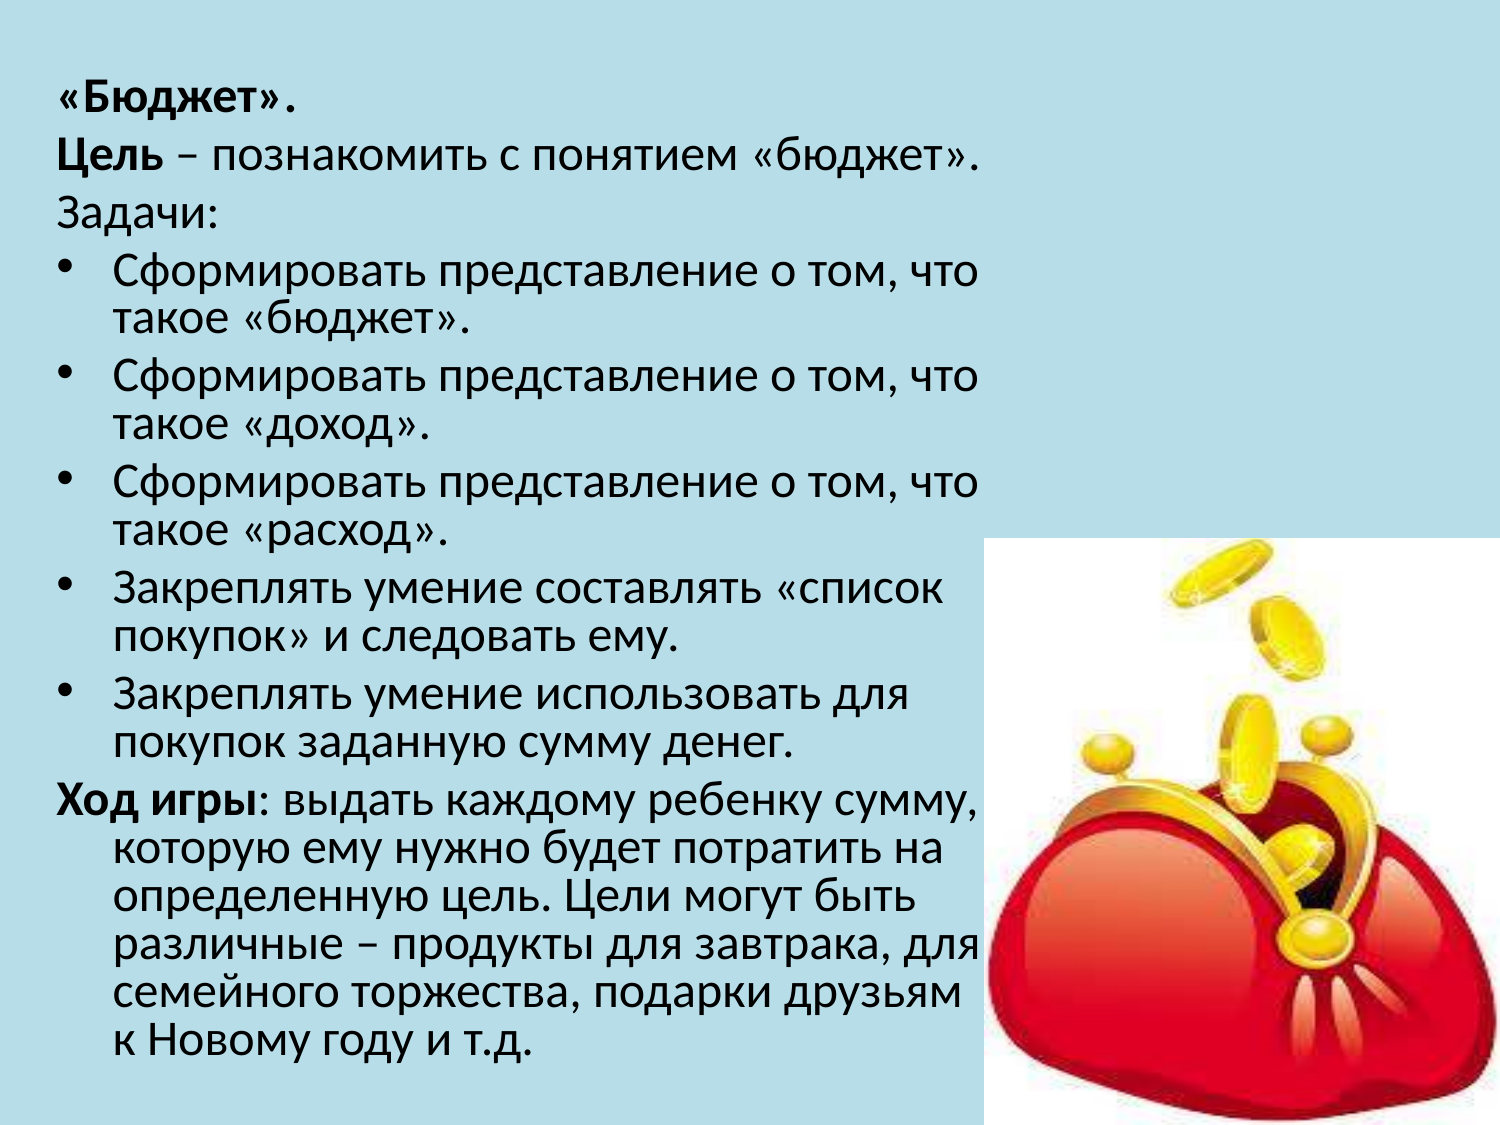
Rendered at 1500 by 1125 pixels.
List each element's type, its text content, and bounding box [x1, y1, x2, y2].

list «Бюджет». Цель – познакомить с понятием «бюджет». Задачи: Сформировать представление о том, что такое «бюджет». Сформировать представление о том, что такое «доход». Сформировать представление о том, что такое «расход». Закреплять умение составлять «список покупок» и следовать ему. Закреплять умение использовать для покупок заданную сумму денег. Ход игры: выдать каждому ребенку сумму, которую ему нужно будет потратить на определенную цель. Цели могут быть различные – продукты для завтрака, для семейного торжества, подарки друзьям к Новому году и т.д. [40, 66, 999, 1125]
picture [984, 538, 1500, 1125]
